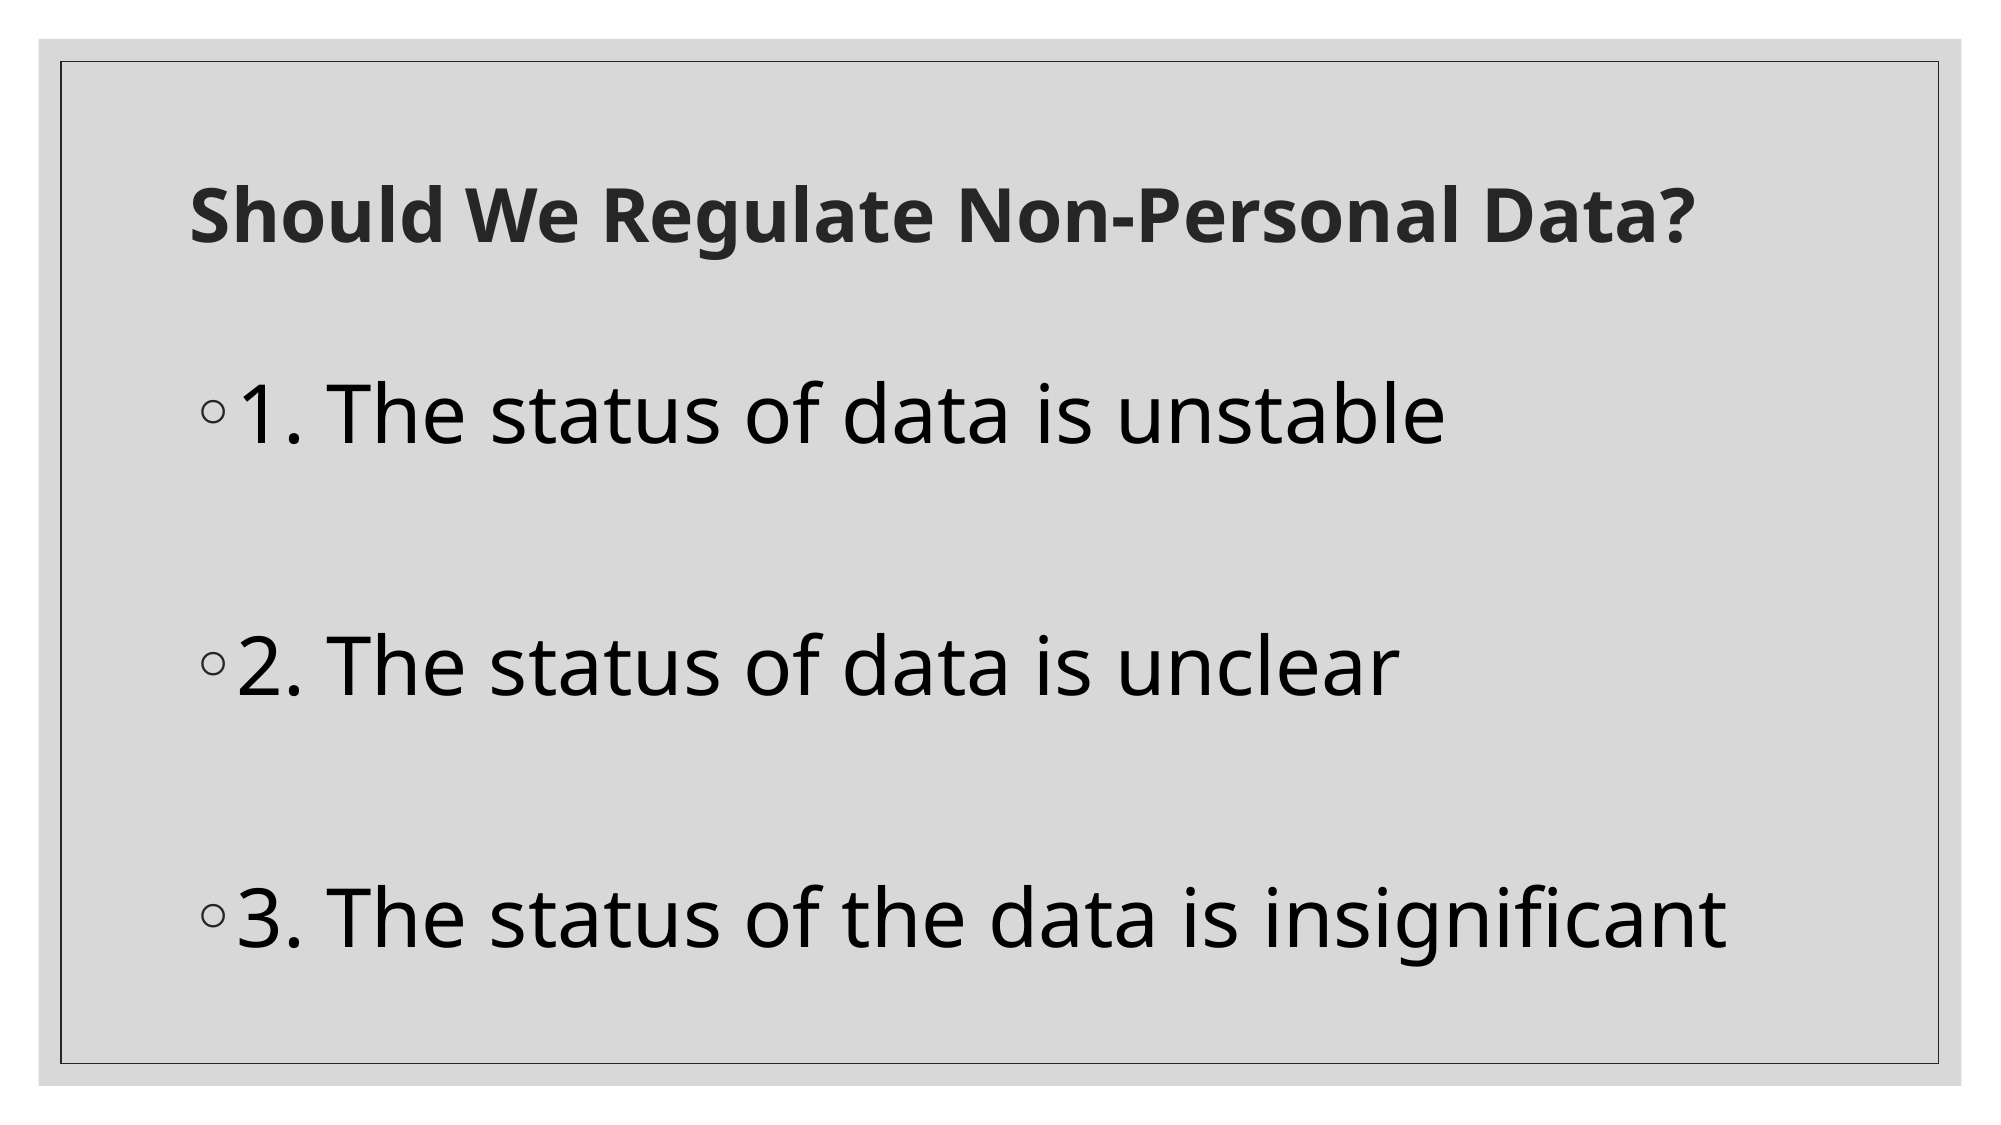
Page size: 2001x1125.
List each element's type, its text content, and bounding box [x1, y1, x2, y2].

list 1. The status of data is unstable 2. The status of data is unclear 3. The status of the data is insignificant [174, 345, 1825, 977]
title Should We Regulate Non-Personal Data? [174, 105, 1825, 331]
